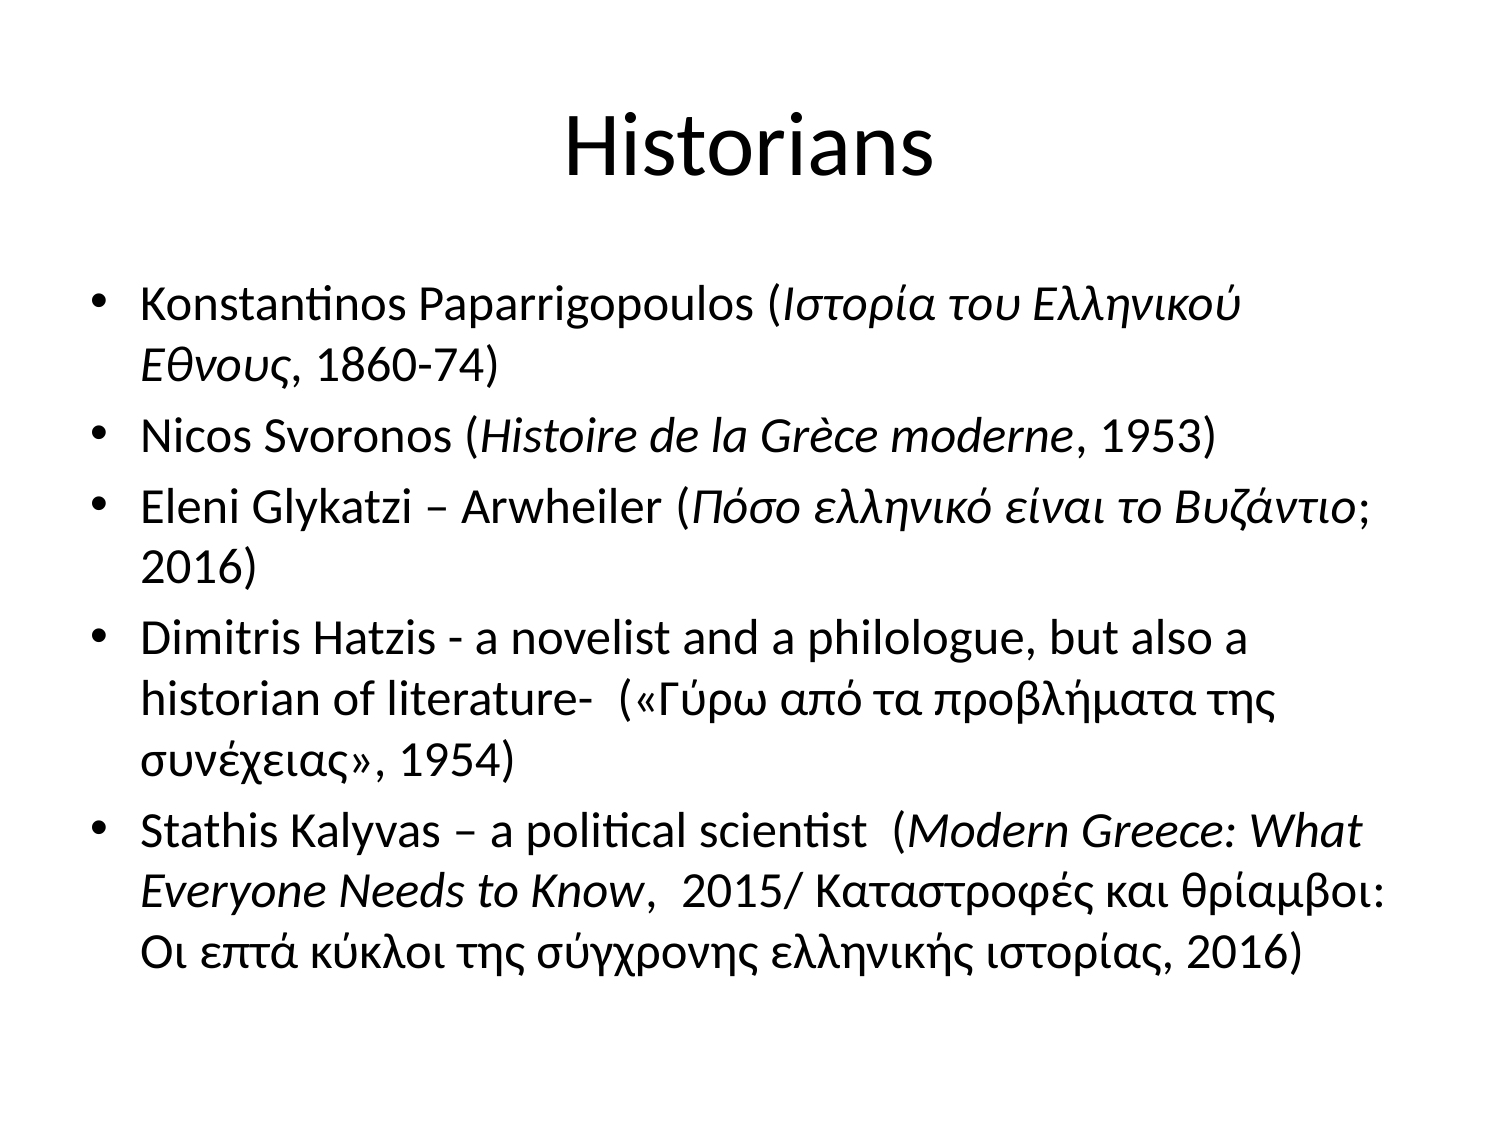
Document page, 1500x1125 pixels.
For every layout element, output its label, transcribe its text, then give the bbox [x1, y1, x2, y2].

title Historians [75, 45, 1425, 233]
list Konstantinos Paparrigopoulos (Ιστορία του Ελληνικού Εθνους, 1860-74) Nicos Svoronos (Histoire de la Grèce moderne, 1953) Eleni Glykatzi – Arwheiler (Πόσο ελληνικό είναι το Βυζάντιο; 2016) Dimitris Hatzis - a novelist and a philologue, but also a historian of literature- («Γύρω από τα προβλήματα της συνέχειας», 1954) Stathis Kalyvas – a political scientist (Modern Greece: What Everyone Needs to Know, 2015/ Kαταστροφές και θρίαμβοι: Oι επτά κύκλοι της σύγχρονης ελληνικής ιστορίας, 2016) [75, 262, 1425, 1005]
